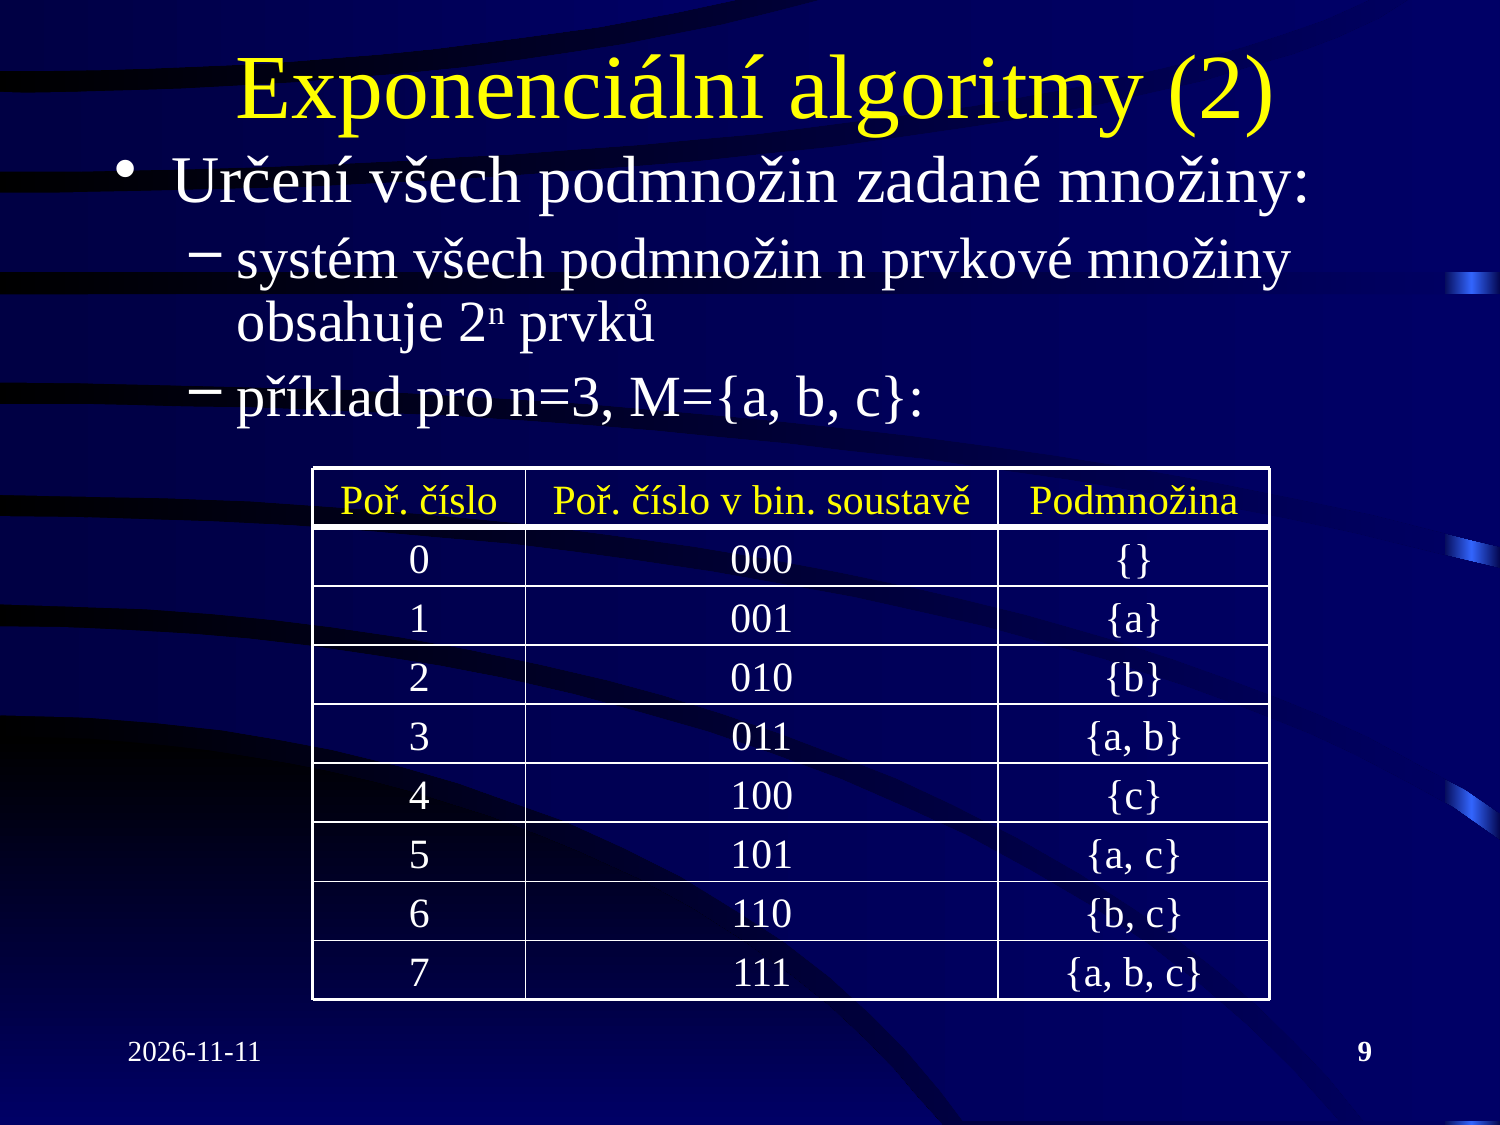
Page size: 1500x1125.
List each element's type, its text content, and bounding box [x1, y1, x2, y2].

title Exponenciální algoritmy (2) [125, 19, 1388, 137]
slide_number 9 [1074, 1025, 1388, 1100]
text_box {b} [998, 645, 1265, 704]
text_box 3 [318, 704, 525, 763]
text_box 011 [525, 704, 998, 763]
text_box {c} [998, 763, 1265, 822]
text_box Poř. číslo [318, 477, 521, 524]
text_box {a} [998, 586, 1265, 645]
text_box 1 [318, 586, 525, 645]
text_box 001 [525, 586, 998, 645]
text_box Poř. číslo v bin. soustavě [530, 477, 993, 524]
text_box 000 [530, 536, 993, 586]
text_box 2 [318, 645, 525, 704]
text_box 6 [318, 881, 525, 940]
text_box 101 [525, 822, 998, 881]
text_box {a, b, c} [998, 940, 1265, 998]
text_box {} [1003, 536, 1265, 586]
text_box 4 [318, 763, 525, 822]
text_box 0 [318, 536, 521, 586]
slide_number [112, 1025, 425, 1100]
text_box 111 [525, 940, 998, 998]
text_box 100 [525, 763, 998, 822]
text_box {a, c} [998, 822, 1265, 881]
text_box {a, b} [998, 704, 1265, 763]
text_box 010 [525, 645, 998, 704]
text_box Podmnožina [1003, 477, 1265, 524]
text_box 7 [318, 940, 525, 998]
text_box 5 [318, 822, 525, 881]
text_box {b, c} [998, 881, 1265, 940]
list Určení všech podmnožin zadané množiny: systém všech podmnožin n prvkové množiny obsahuje 2n prvků příklad pro n=3, M={a, b, c}: [99, 137, 1413, 445]
text_box 110 [525, 881, 998, 940]
